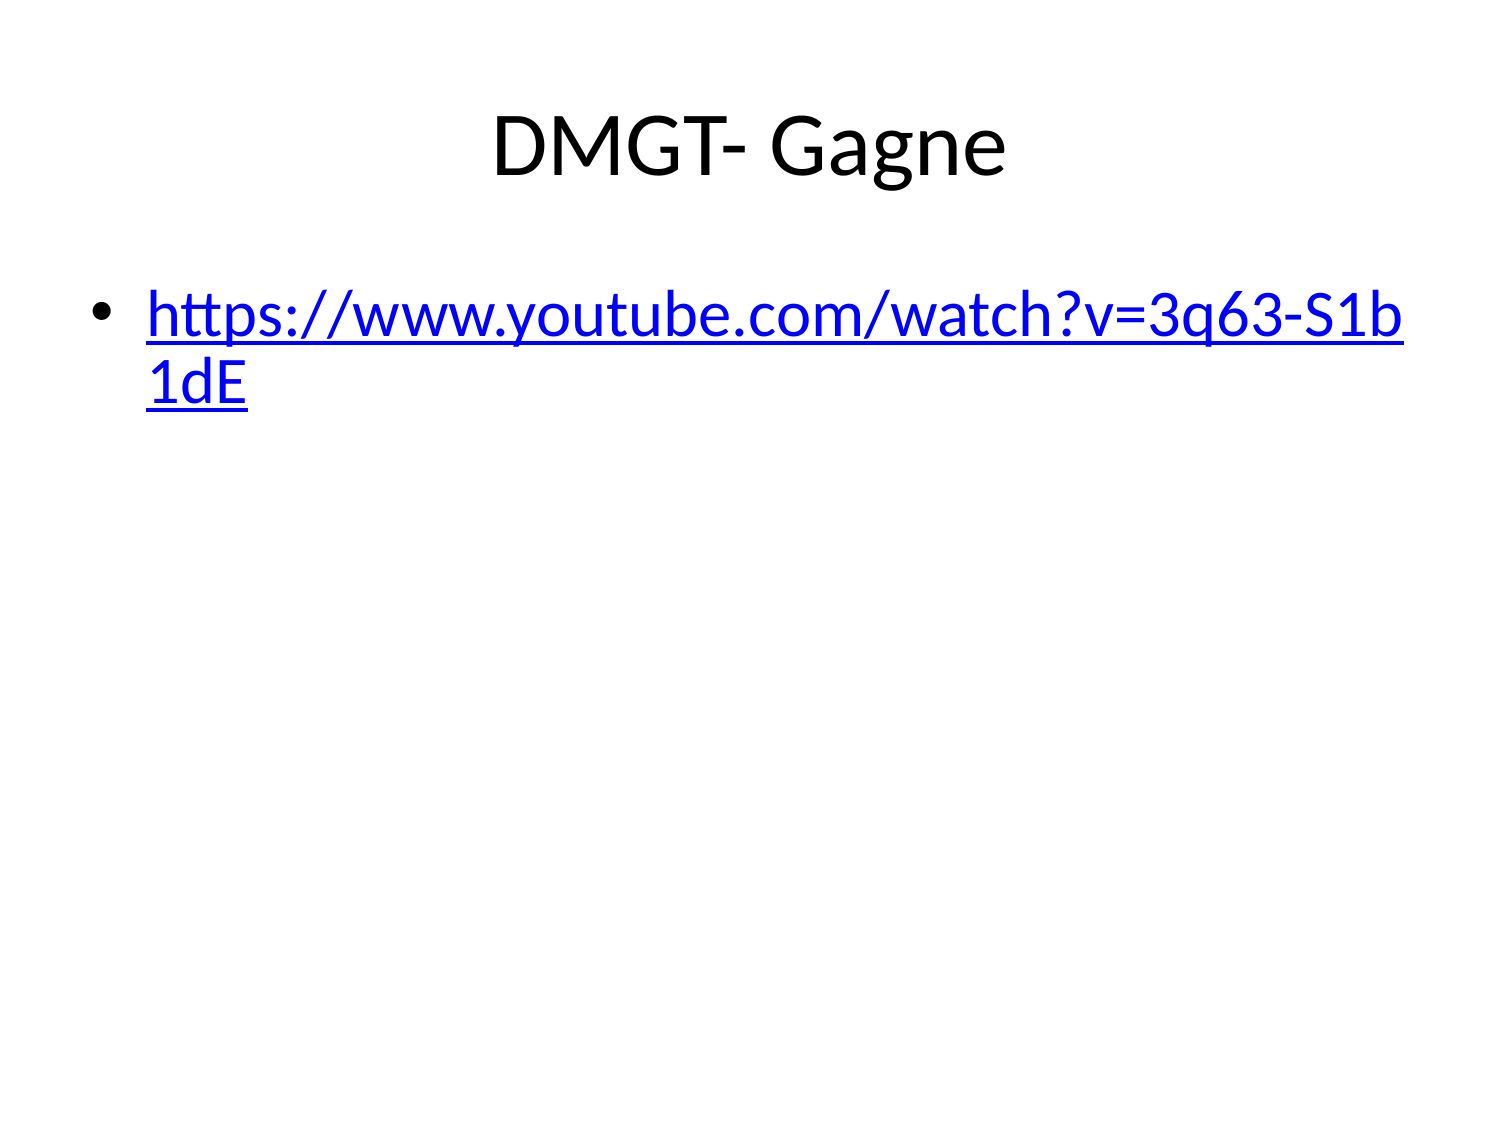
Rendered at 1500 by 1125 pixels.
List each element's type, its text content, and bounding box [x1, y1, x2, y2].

title DMGT- Gagne [75, 45, 1425, 233]
list https://www.youtube.com/watch?v=3q63-S1b1dE [75, 262, 1425, 1005]
